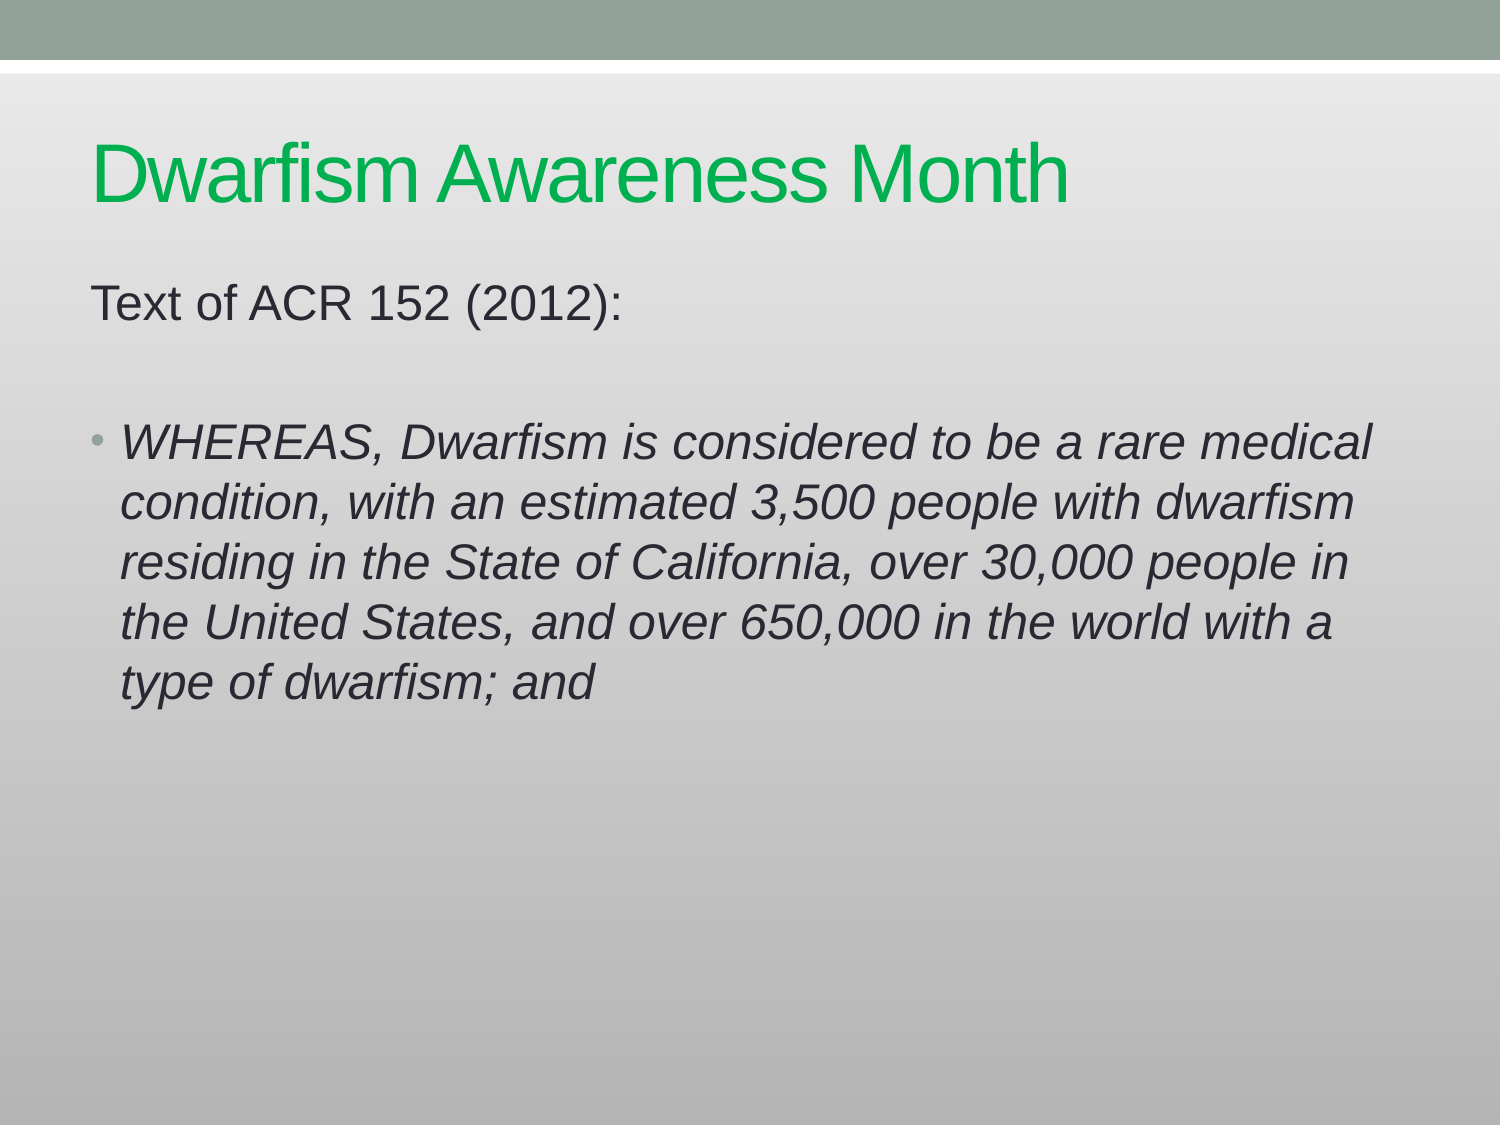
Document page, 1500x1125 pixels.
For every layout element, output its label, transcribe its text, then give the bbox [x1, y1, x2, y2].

list Text of ACR 152 (2012): WHEREAS, Dwarfism is considered to be a rare medical condition, with an estimated 3,500 people with dwarfism residing in the State of California, over 30,000 people in the United States, and over 650,000 in the world with a type of dwarfism; and [75, 262, 1425, 1063]
title Dwarfism Awareness Month [75, 87, 1425, 250]
